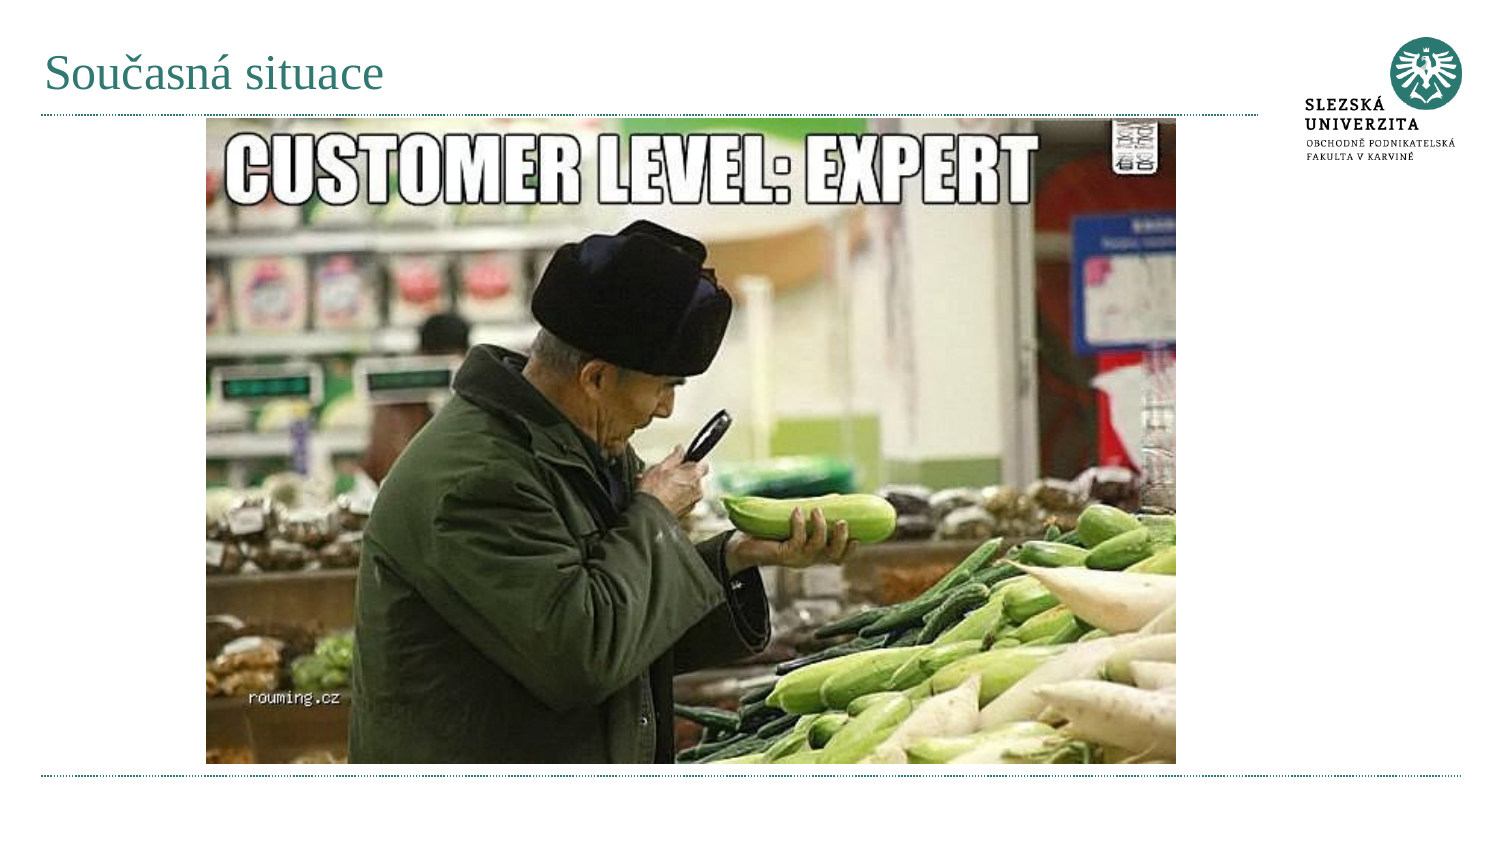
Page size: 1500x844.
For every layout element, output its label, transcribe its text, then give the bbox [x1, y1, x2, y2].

title Současná situace [29, 32, 668, 116]
picture [206, 118, 1176, 764]
picture [1305, 37, 1462, 160]
